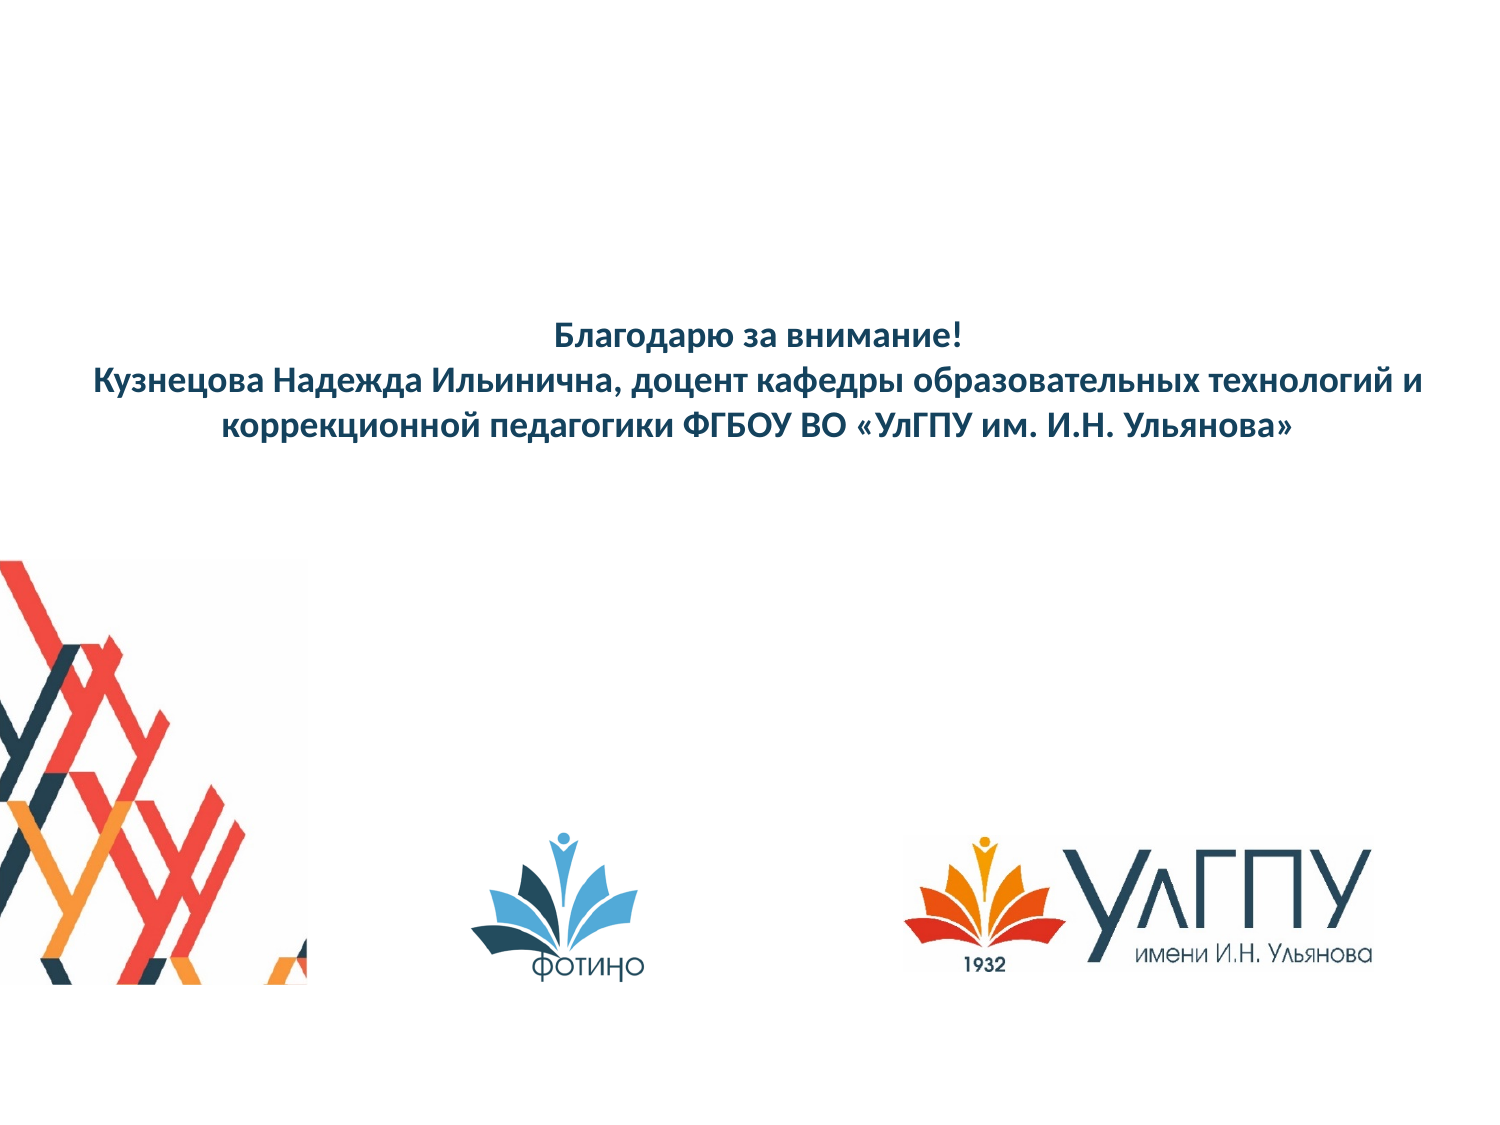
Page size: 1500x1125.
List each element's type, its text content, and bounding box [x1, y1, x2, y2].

picture [465, 822, 654, 985]
picture [903, 835, 1374, 972]
text_box Благодарю за внимание! Кузнецова Надежда Ильинична, доцент кафедры образовательных технологий и коррекционной педагогики ФГБОУ ВО «УлГПУ им. И.Н. Ульянова» [61, 302, 1457, 498]
picture [0, 559, 308, 985]
